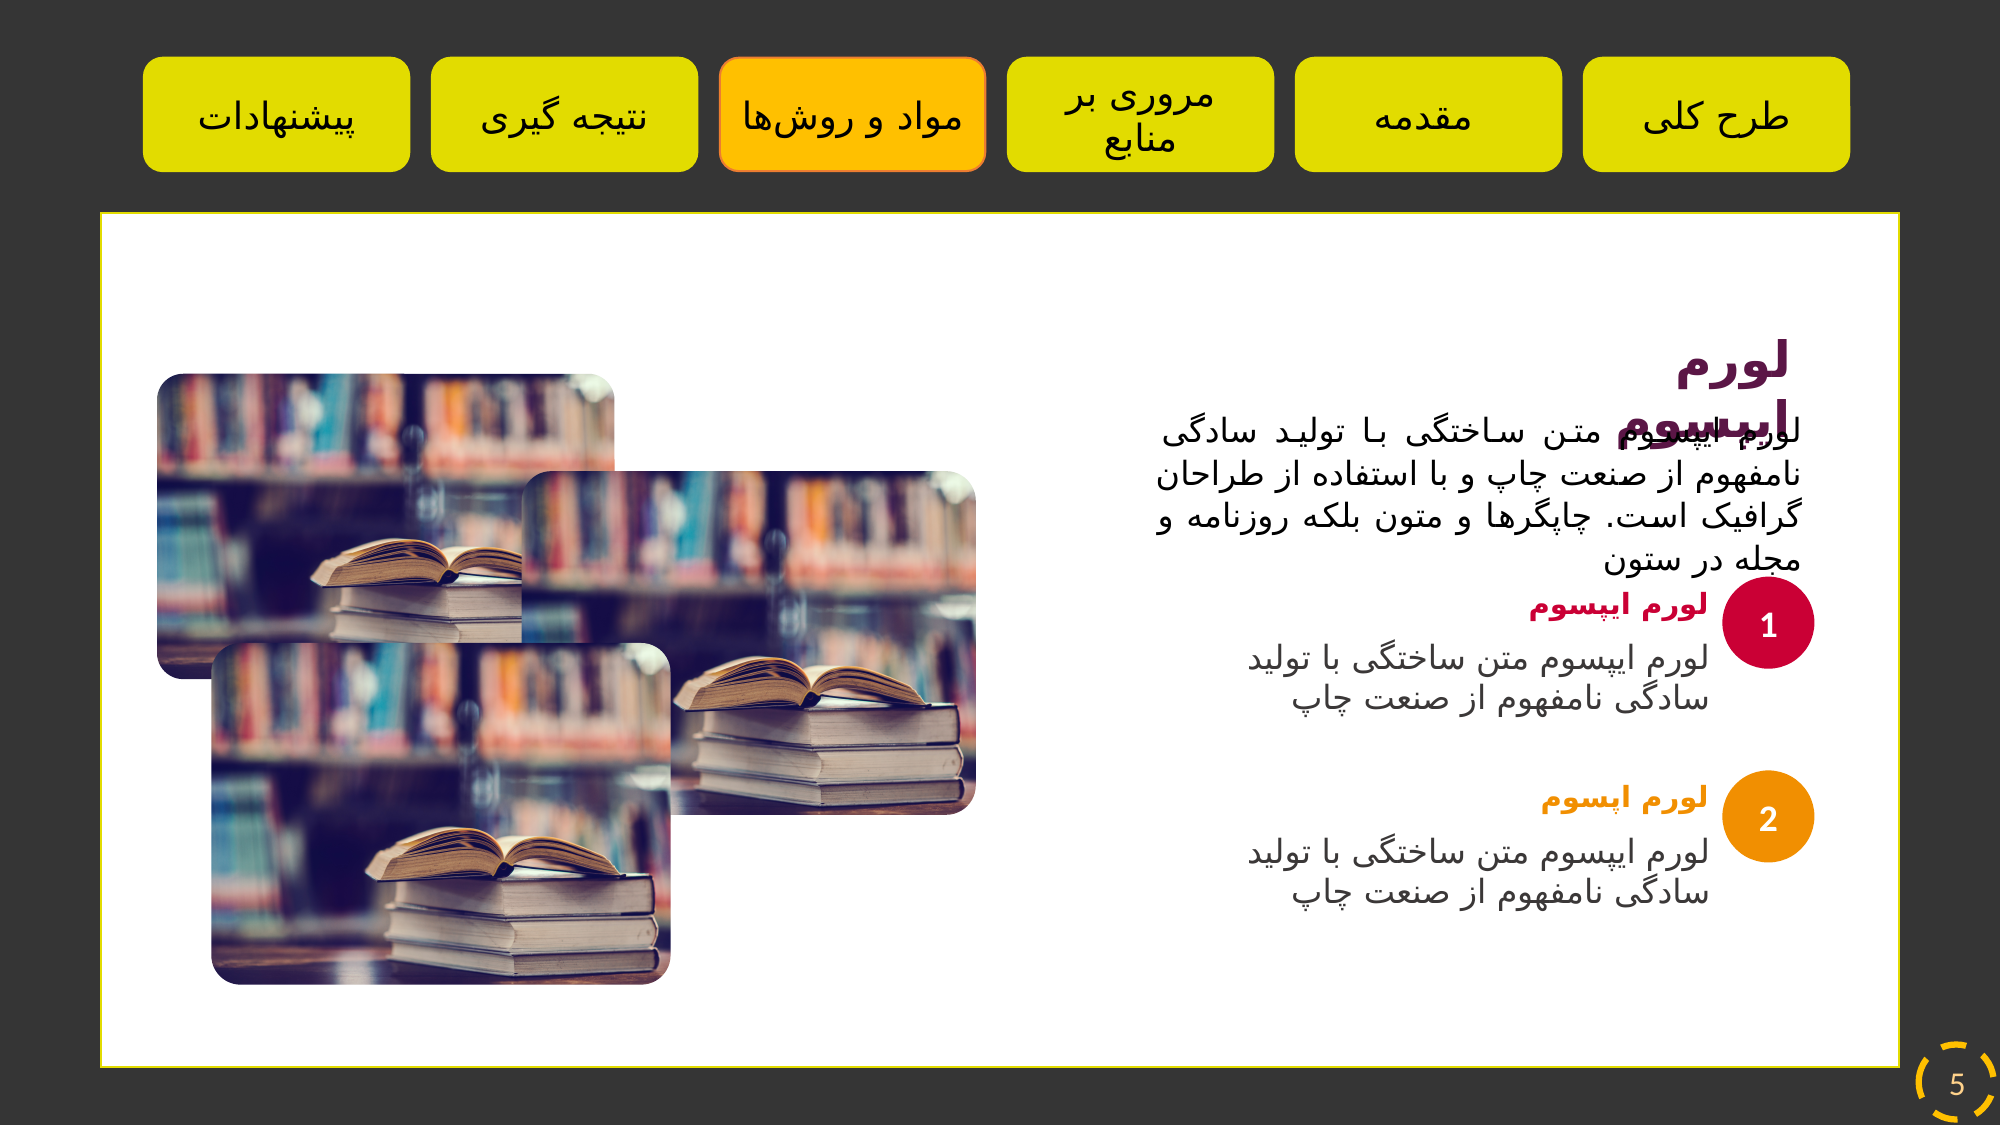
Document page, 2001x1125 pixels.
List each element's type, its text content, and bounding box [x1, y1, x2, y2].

text_box 2 [1724, 770, 1815, 863]
text_box مقدمه [1294, 56, 1563, 173]
text_box لورم ایپسوم متن ساختگی با تولید سادگی نامفهوم از صنعت چاپ [1154, 822, 1726, 918]
text_box لورم ایپسوم متن ساختگی با تولید سادگی نامفهوم از صنعت چاپ [1154, 628, 1726, 724]
text_box 1 [1724, 576, 1815, 669]
text_box لورم اپسوم [1504, 771, 1724, 822]
text_box نتیجه گیری [430, 56, 699, 173]
text_box طرح کلی [1582, 56, 1851, 173]
slide_number 5 [1530, 1052, 1981, 1112]
text_box مواد و روش‌ها [718, 56, 987, 173]
text_box لورم ایپسوم متن ساختگی با تولید سادگی نامفهوم از صنعت چاپ و با استفاده از طراحان گرافیک است. چاپگرها و متون بلکه روزنامه و مجله در ستون [1140, 398, 1817, 585]
text_box پیشنهادات [142, 56, 411, 173]
text_box مروری بر منابع [1006, 56, 1275, 173]
text_box لورم ایپسوم [1504, 577, 1724, 628]
picture [156, 373, 976, 985]
text_box لورم ایپسوم [1478, 320, 1806, 398]
text_box [100, 212, 1900, 1068]
